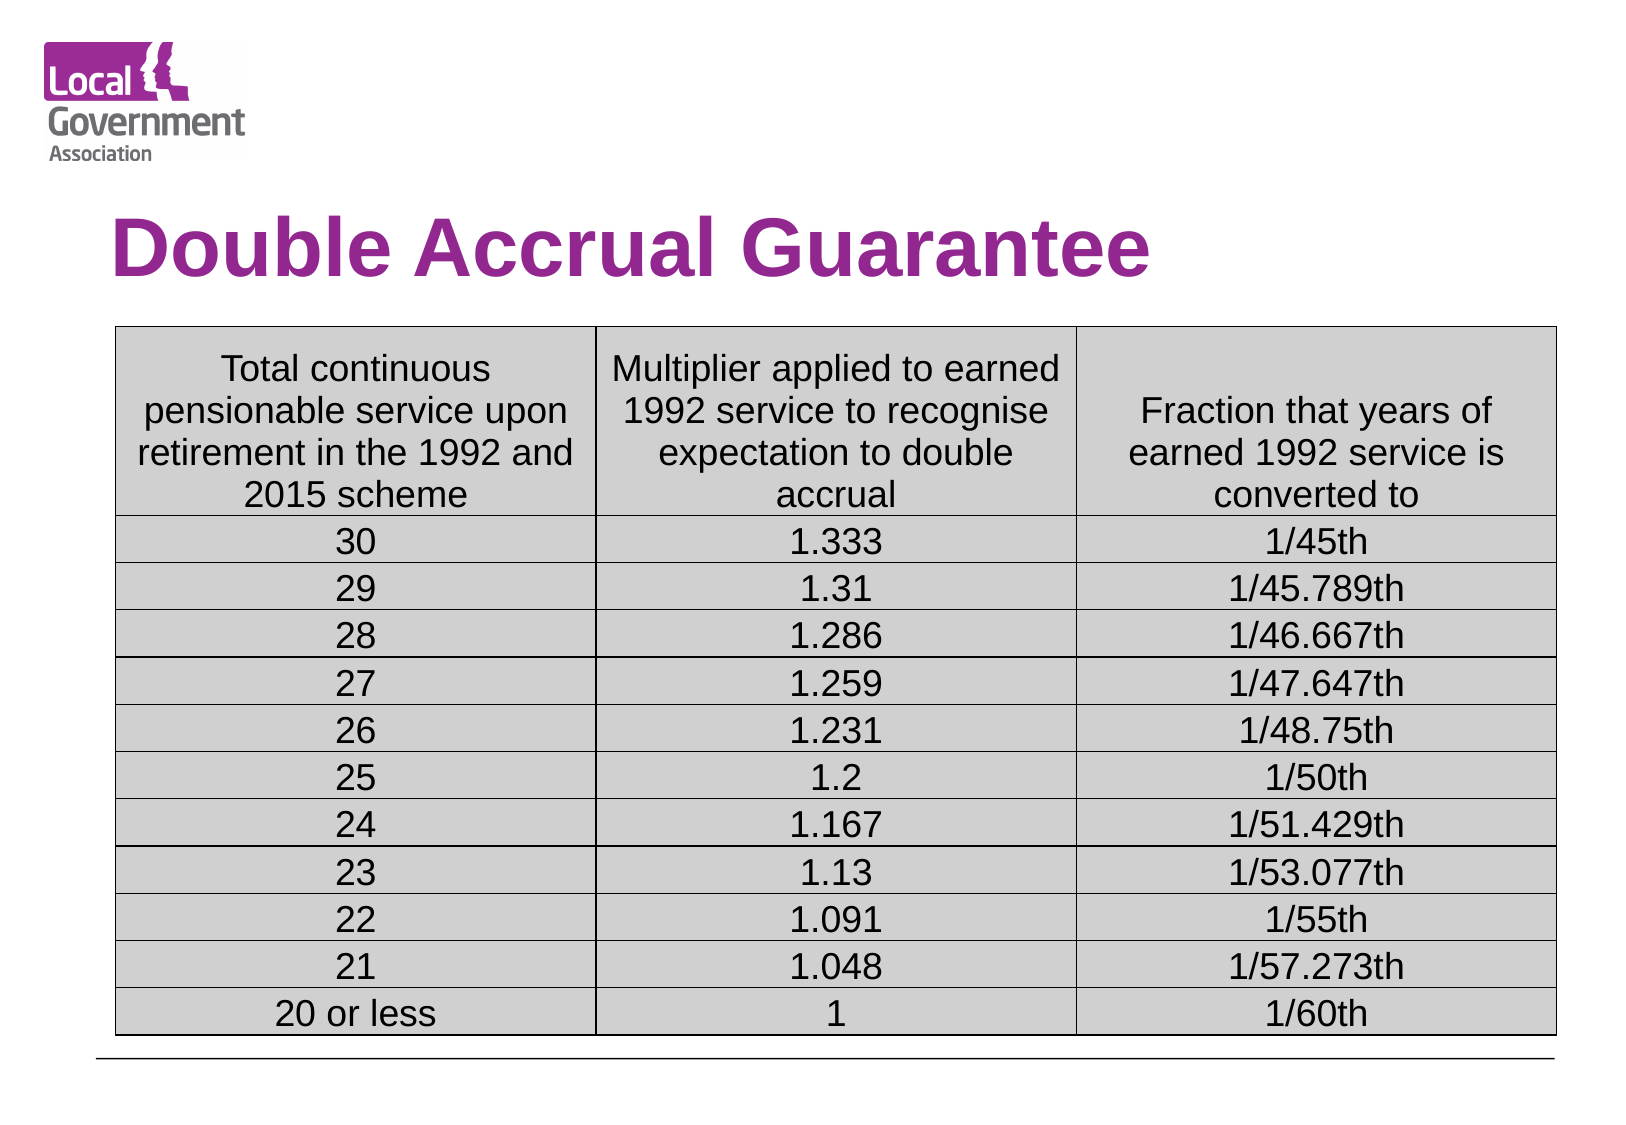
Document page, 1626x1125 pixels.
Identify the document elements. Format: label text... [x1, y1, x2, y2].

table_cell 1.259 [597, 658, 1076, 704]
table_cell 28 [116, 610, 595, 656]
table_cell 1.048 [597, 941, 1076, 987]
table_cell 27 [116, 658, 595, 704]
table_cell 1/48.75th [1077, 705, 1556, 751]
table_cell 1.167 [597, 799, 1076, 845]
table_cell 24 [116, 799, 595, 845]
table_cell 26 [116, 705, 595, 751]
table_cell 1/46.667th [1077, 610, 1556, 656]
table_cell 1/47.647th [1077, 658, 1556, 704]
table_cell 1.333 [597, 516, 1076, 562]
table_cell 1.31 [597, 563, 1076, 609]
table_cell 30 [116, 516, 595, 562]
table_cell 29 [116, 563, 595, 609]
table_header Total continuous pensionable service upon retirement in the 1992 and 2015 scheme [116, 327, 595, 515]
table_header Fraction that years of earned 1992 service is converted to [1077, 327, 1556, 515]
table_cell 1/45.789th [1077, 563, 1556, 609]
picture [44, 42, 245, 161]
table_cell 1.13 [597, 847, 1076, 893]
table_cell 1/51.429th [1077, 799, 1556, 845]
table_cell 23 [116, 847, 595, 893]
table_cell 1/57.273th [1077, 941, 1556, 987]
table_cell 1/45th [1077, 516, 1556, 562]
table_cell 1 [597, 988, 1076, 1034]
table_cell 25 [116, 752, 595, 798]
table_header Multiplier applied to earned 1992 service to recognise expectation to double accrual [597, 327, 1076, 515]
table_cell 1/55th [1077, 894, 1556, 940]
table_cell 1.286 [597, 610, 1076, 656]
table_cell 21 [116, 941, 595, 987]
table_cell 1/60th [1077, 988, 1556, 1034]
table_cell 1/50th [1077, 752, 1556, 798]
table_cell 1.2 [597, 752, 1076, 798]
title Double Accrual Guarantee [95, 196, 1559, 291]
table_cell 1/53.077th [1077, 847, 1556, 893]
table_cell 1.231 [597, 705, 1076, 751]
table_cell 1.091 [597, 894, 1076, 940]
table_cell 20 or less [116, 988, 595, 1034]
table_cell 22 [116, 894, 595, 940]
